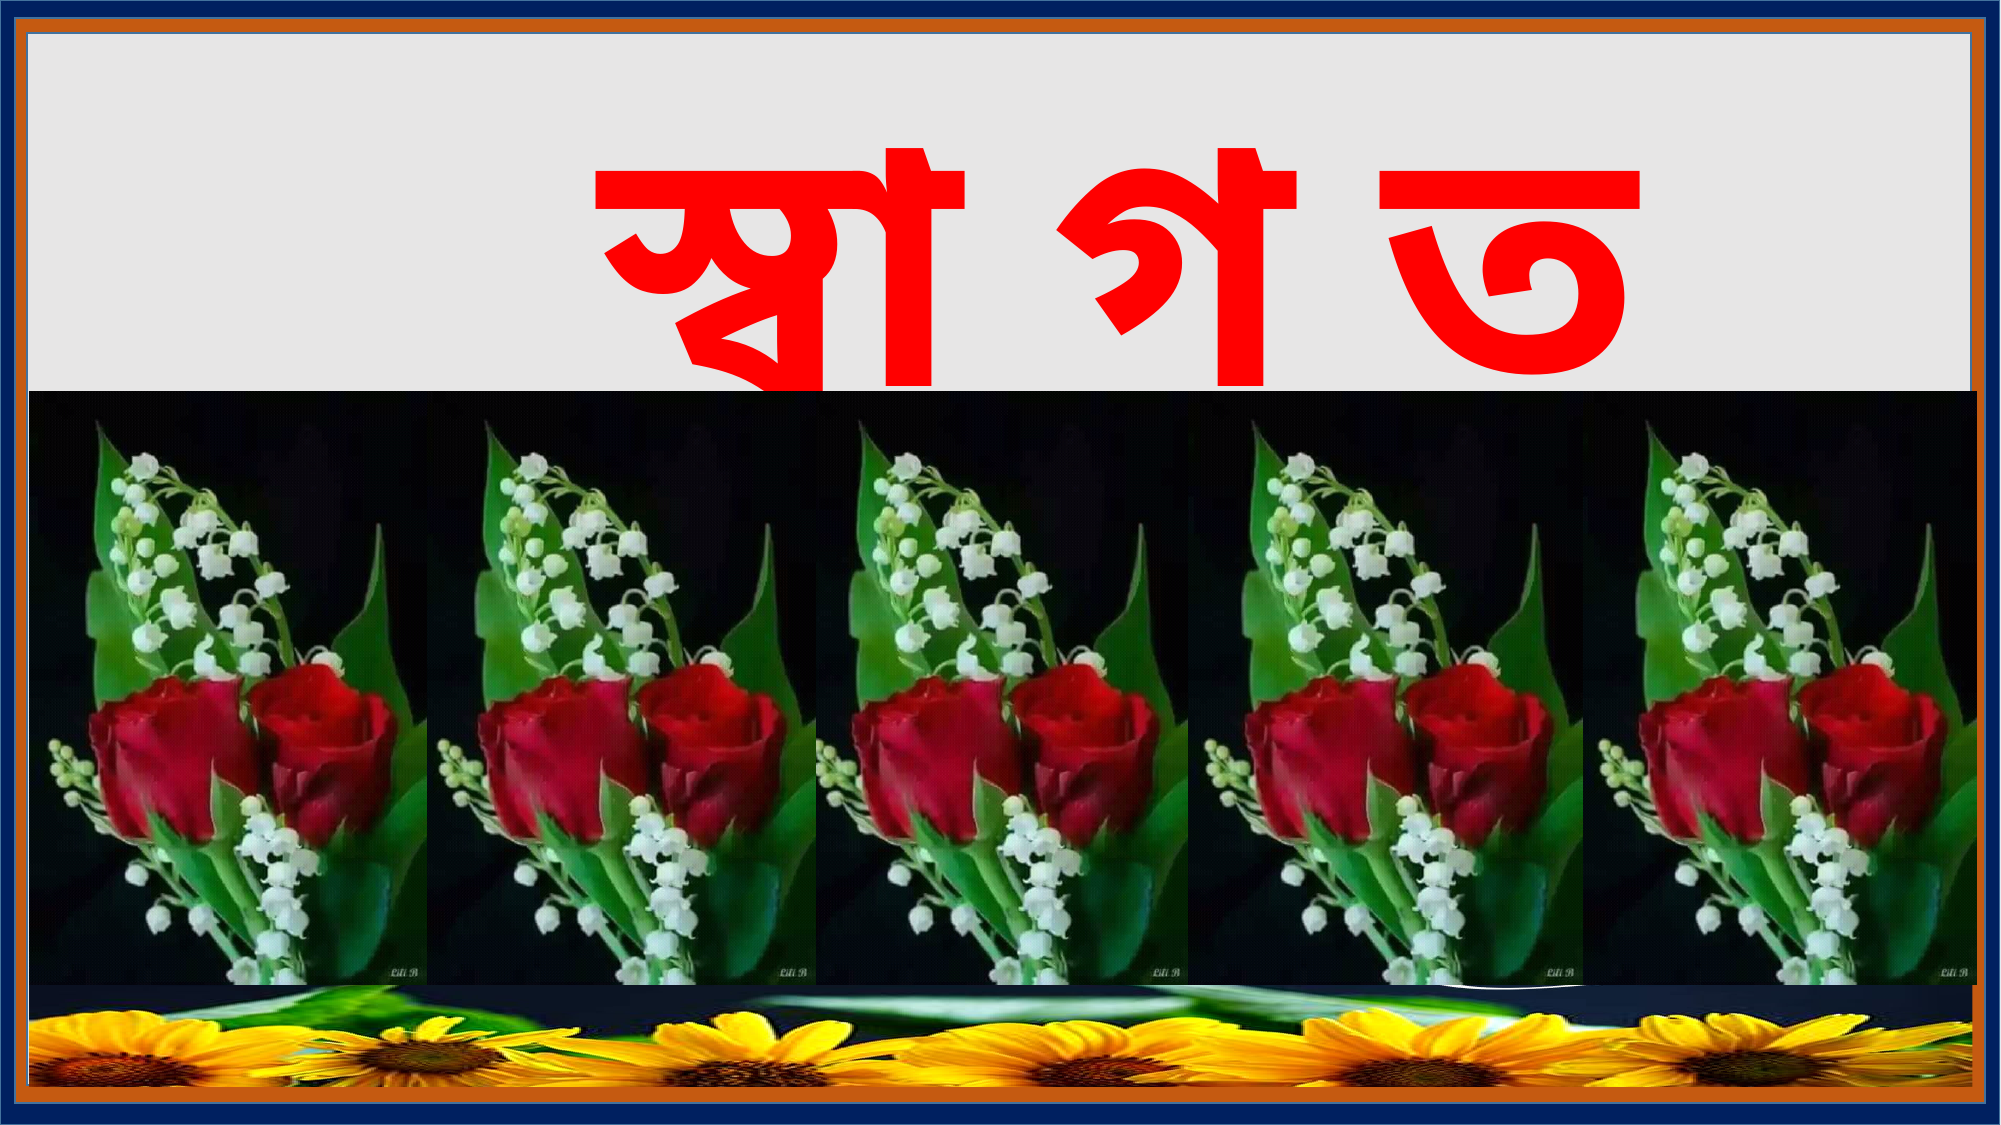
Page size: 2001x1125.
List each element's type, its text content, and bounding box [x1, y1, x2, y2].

text_box স্বা গ ত [584, 33, 1756, 390]
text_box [29, 390, 1977, 1087]
